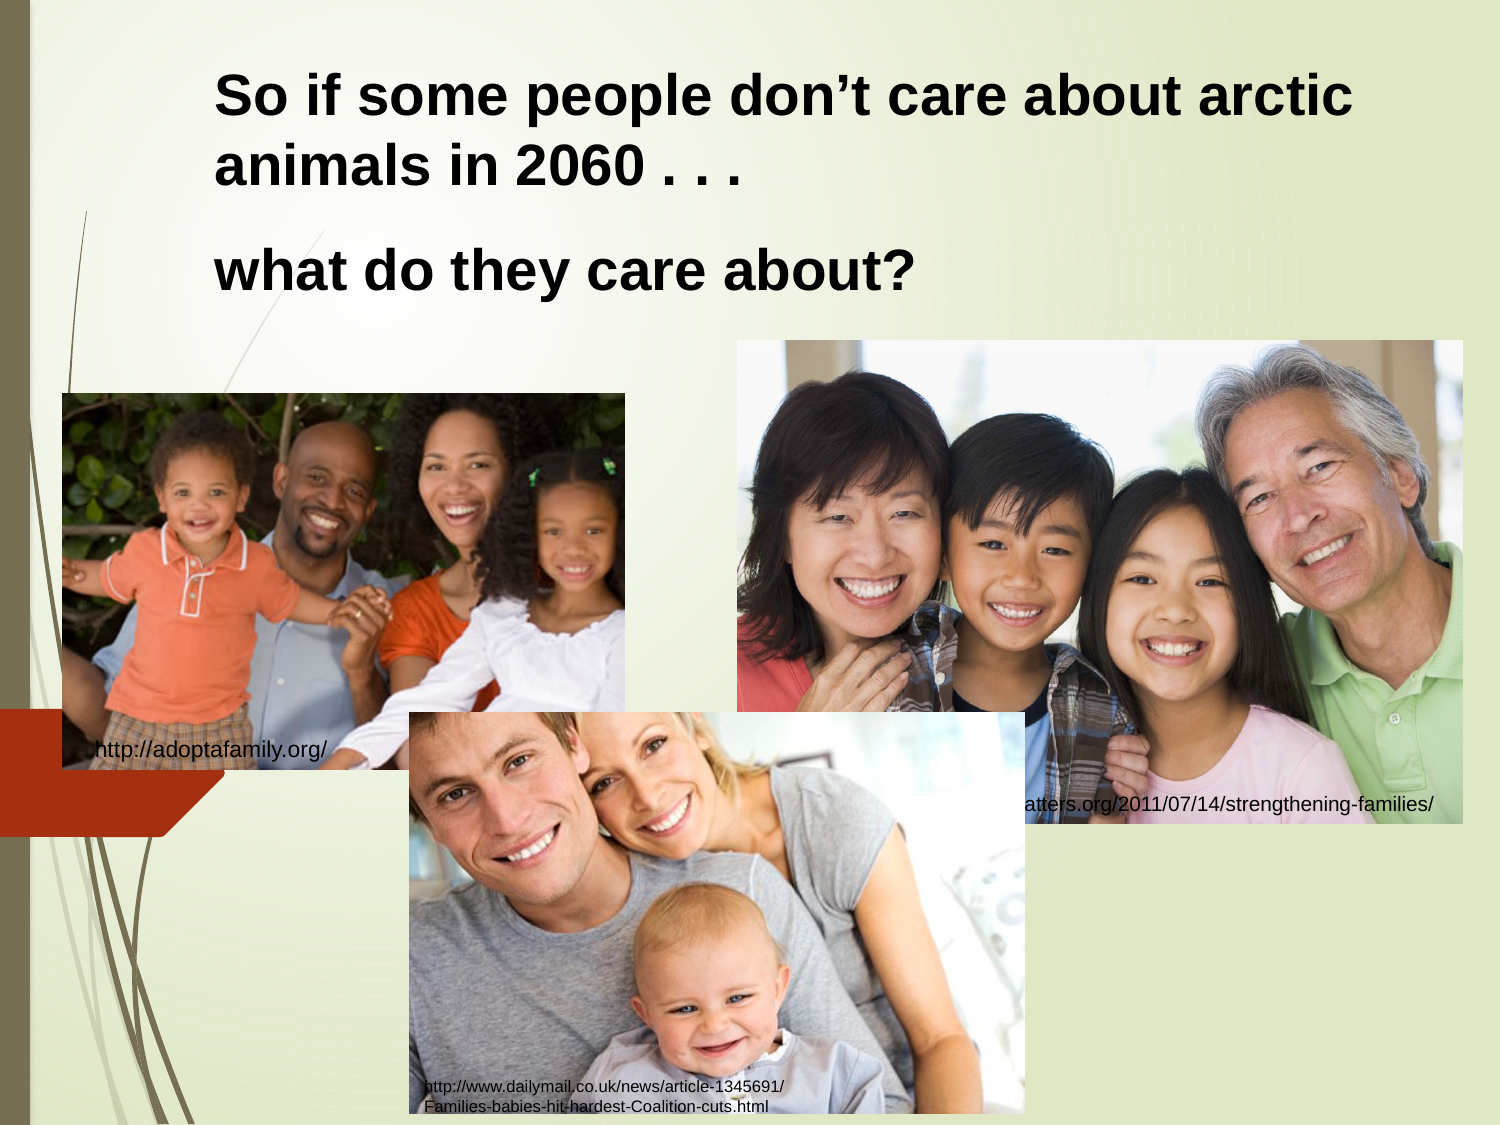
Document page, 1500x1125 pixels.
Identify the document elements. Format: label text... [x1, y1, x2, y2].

text_box So if some people don’t care about arctic animals in 2060 . . . what do they care about? [199, 50, 1488, 590]
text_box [737, 340, 1500, 824]
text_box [62, 393, 626, 771]
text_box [409, 712, 1026, 1125]
